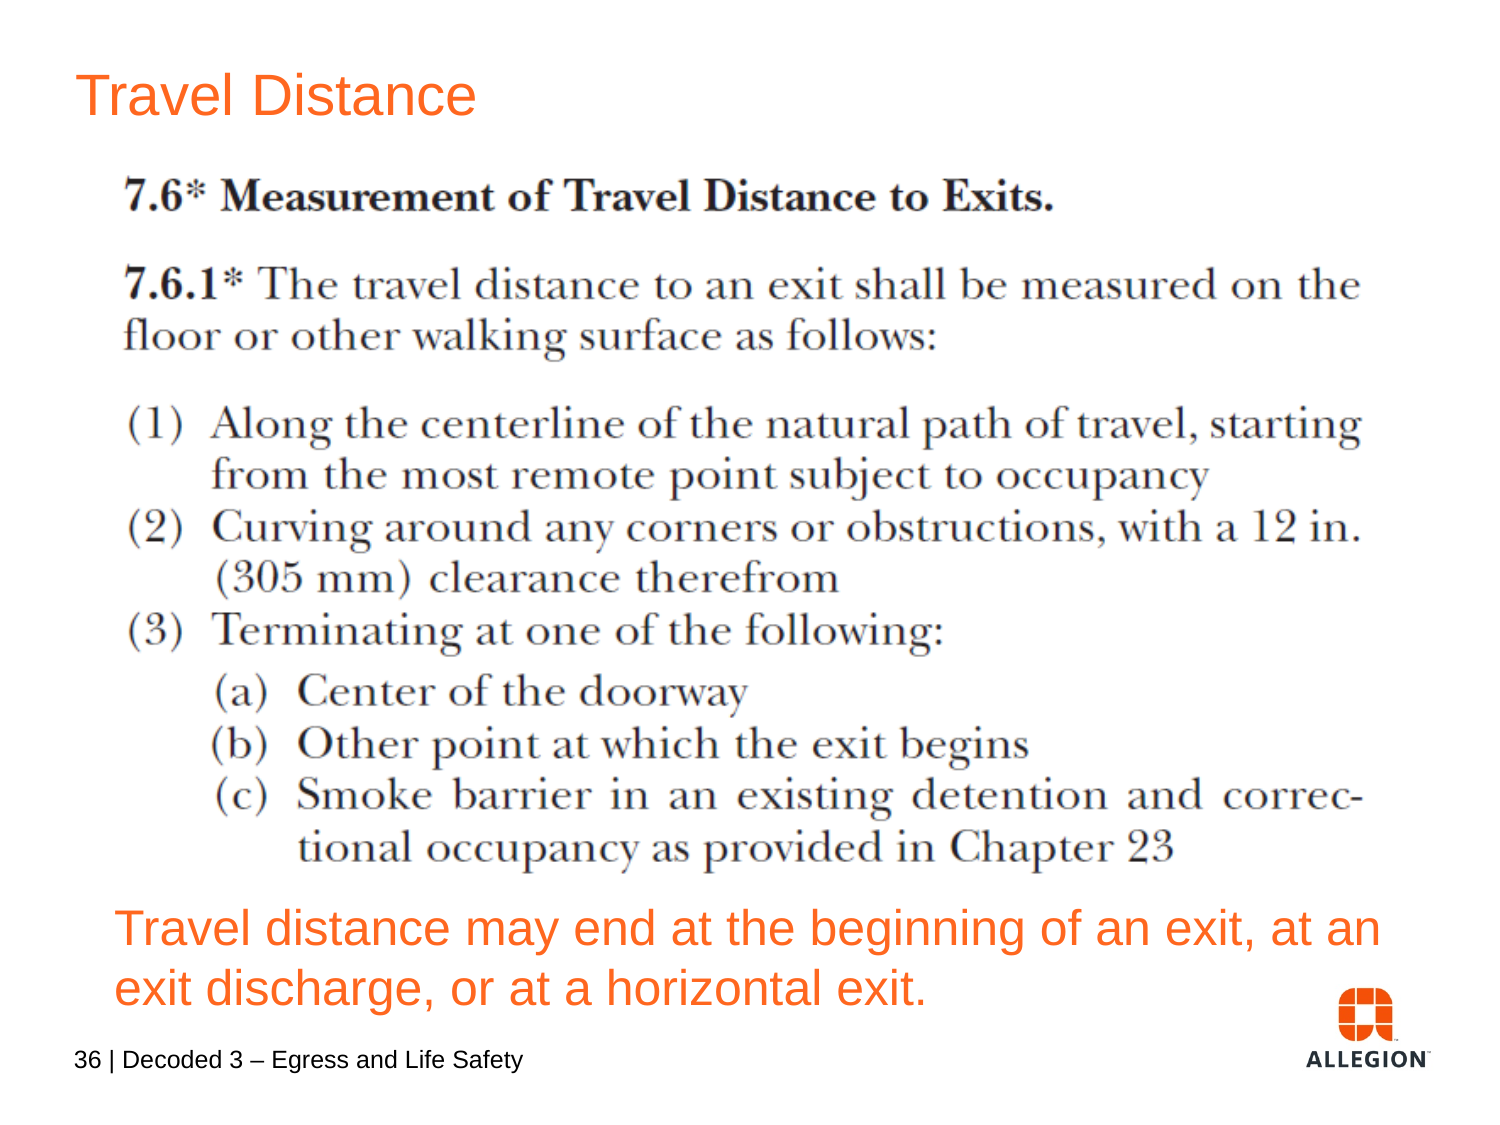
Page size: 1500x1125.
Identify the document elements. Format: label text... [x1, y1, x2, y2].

picture [99, 152, 1398, 885]
text_box Travel distance may end at the beginning of an exit, at an exit discharge, or at a horizontal exit. [99, 888, 1431, 1024]
title Travel Distance [75, 49, 1425, 237]
picture [1302, 984, 1434, 1071]
